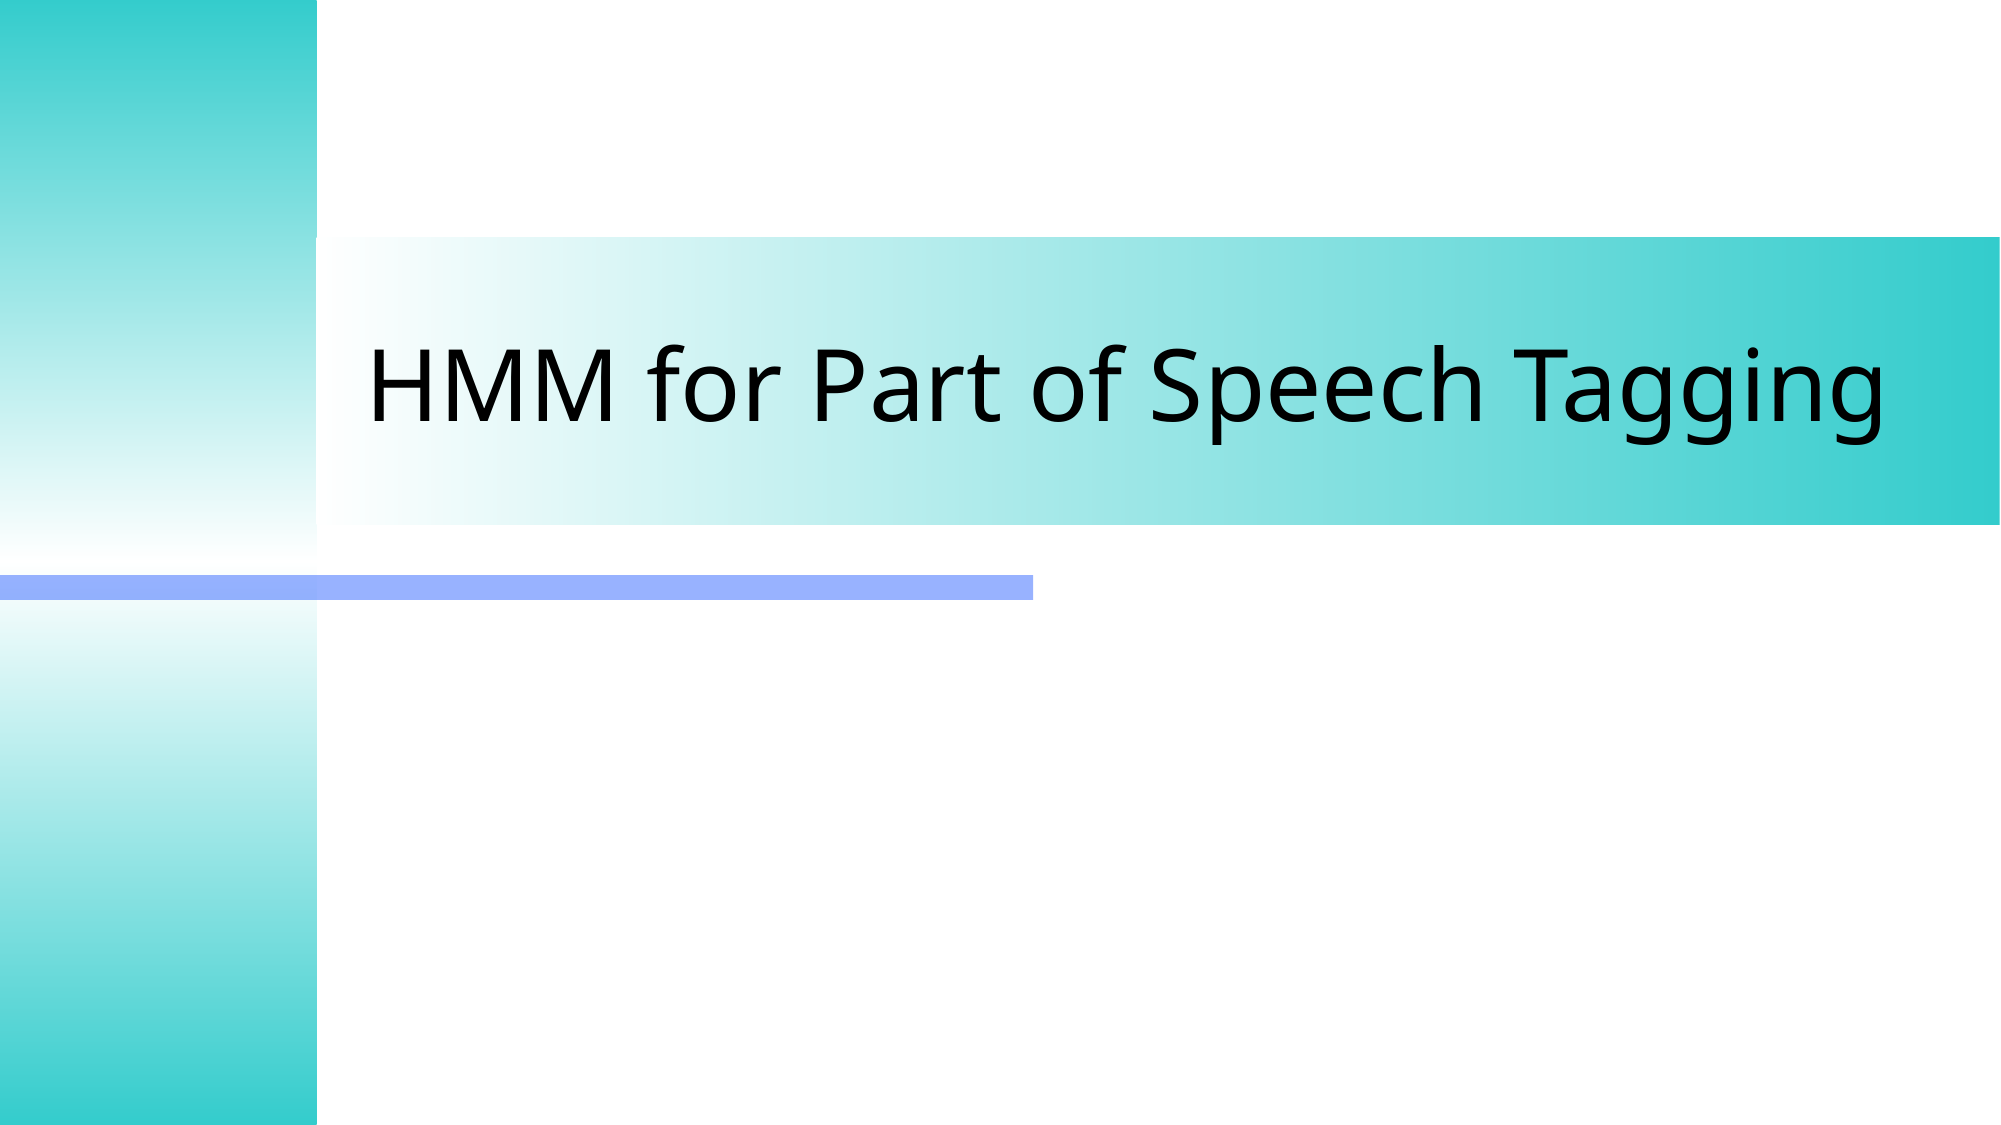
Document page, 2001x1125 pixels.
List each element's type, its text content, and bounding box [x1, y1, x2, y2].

title HMM for Part of Speech Tagging [349, 268, 2000, 494]
